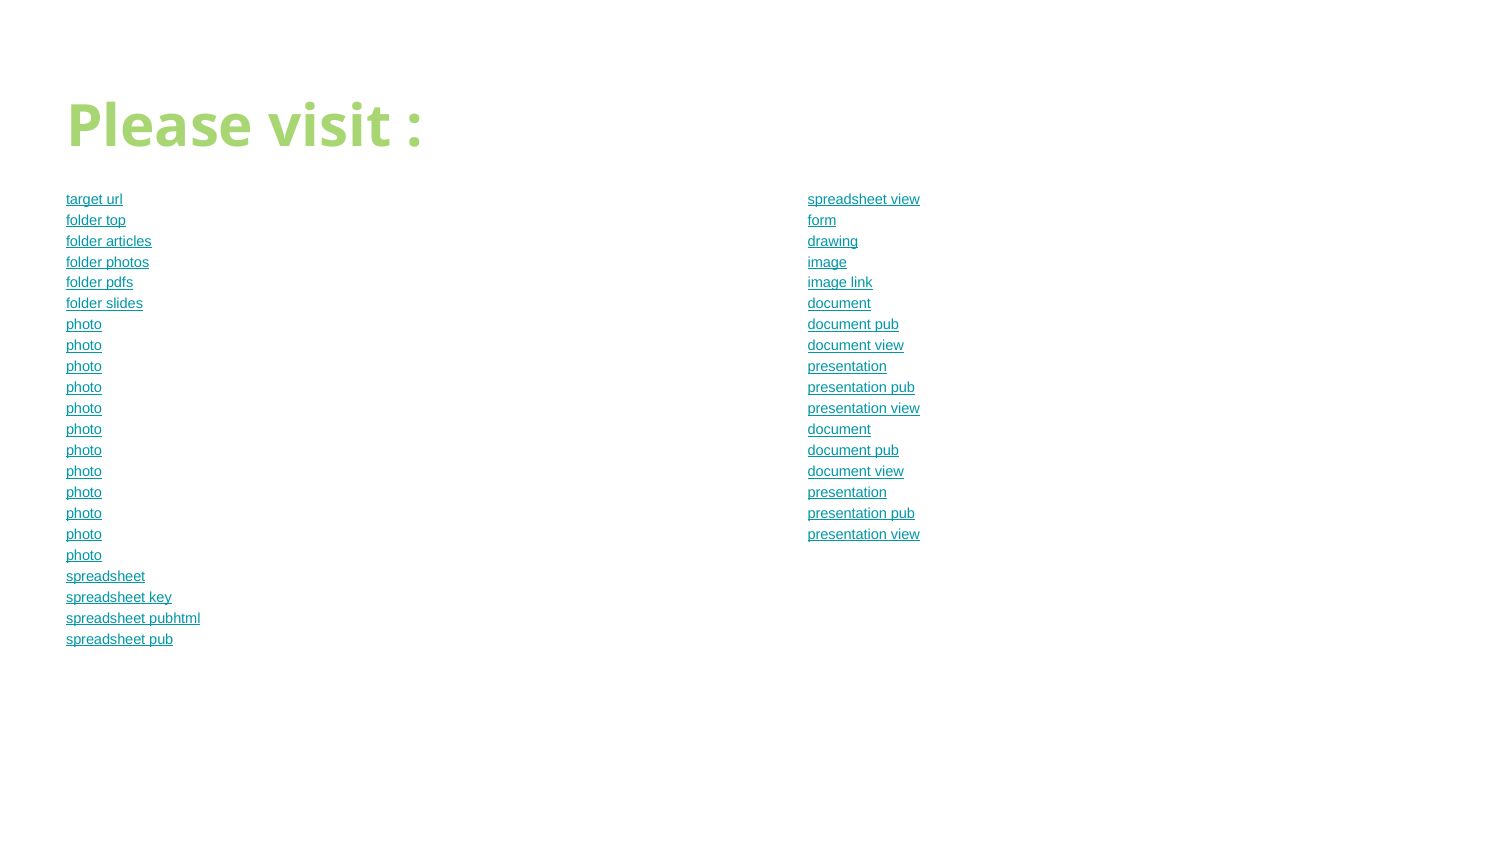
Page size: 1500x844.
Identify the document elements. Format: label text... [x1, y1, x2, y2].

list target url folder top folder articles folder photos folder pdfs folder slides photo photo photo photo photo photo photo photo photo photo photo photo spreadsheet spreadsheet key spreadsheet pubhtml spreadsheet pub [51, 189, 708, 750]
list spreadsheet view form drawing image image link document document pub document view presentation presentation pub presentation view document document pub document view presentation presentation pub presentation view [792, 189, 1449, 750]
title Please visit : [51, 72, 1449, 167]
